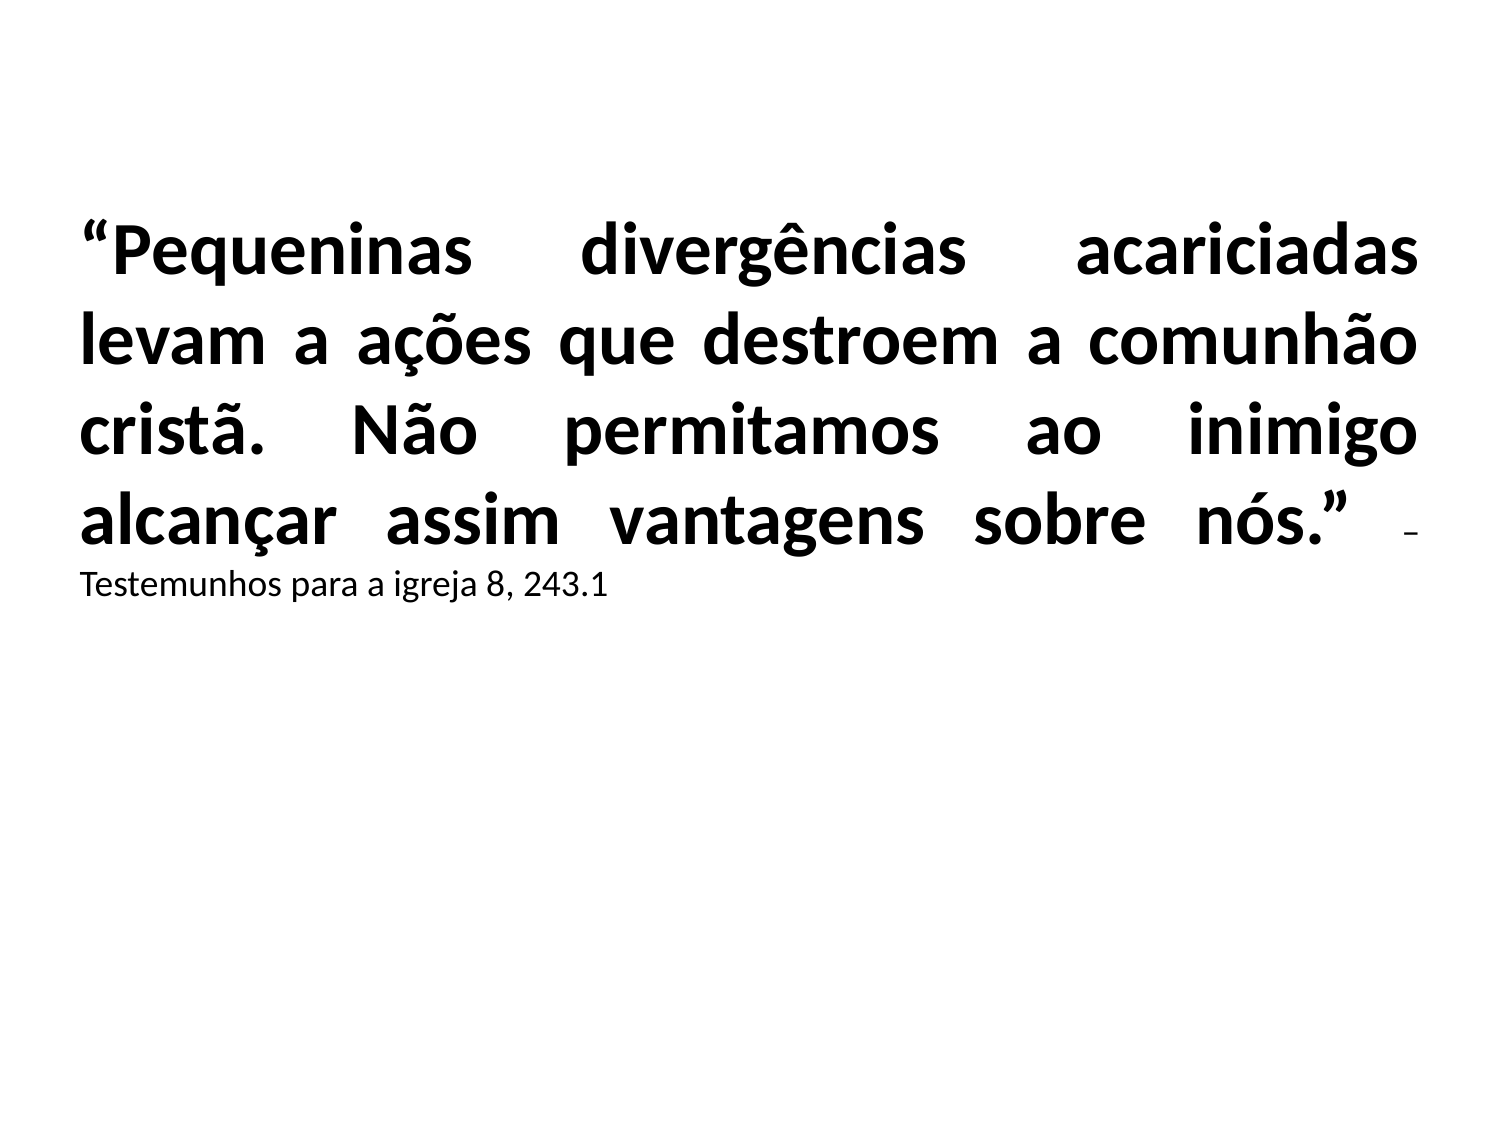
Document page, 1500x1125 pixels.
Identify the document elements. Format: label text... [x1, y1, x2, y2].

text_box “Pequeninas divergências acariciadas levam a ações que destroem a comunhão cristã. Não permitamos ao inimigo alcançar assim vantagens sobre nós.” – Testemunhos para a igreja 8, 243.1 [64, 101, 1436, 612]
